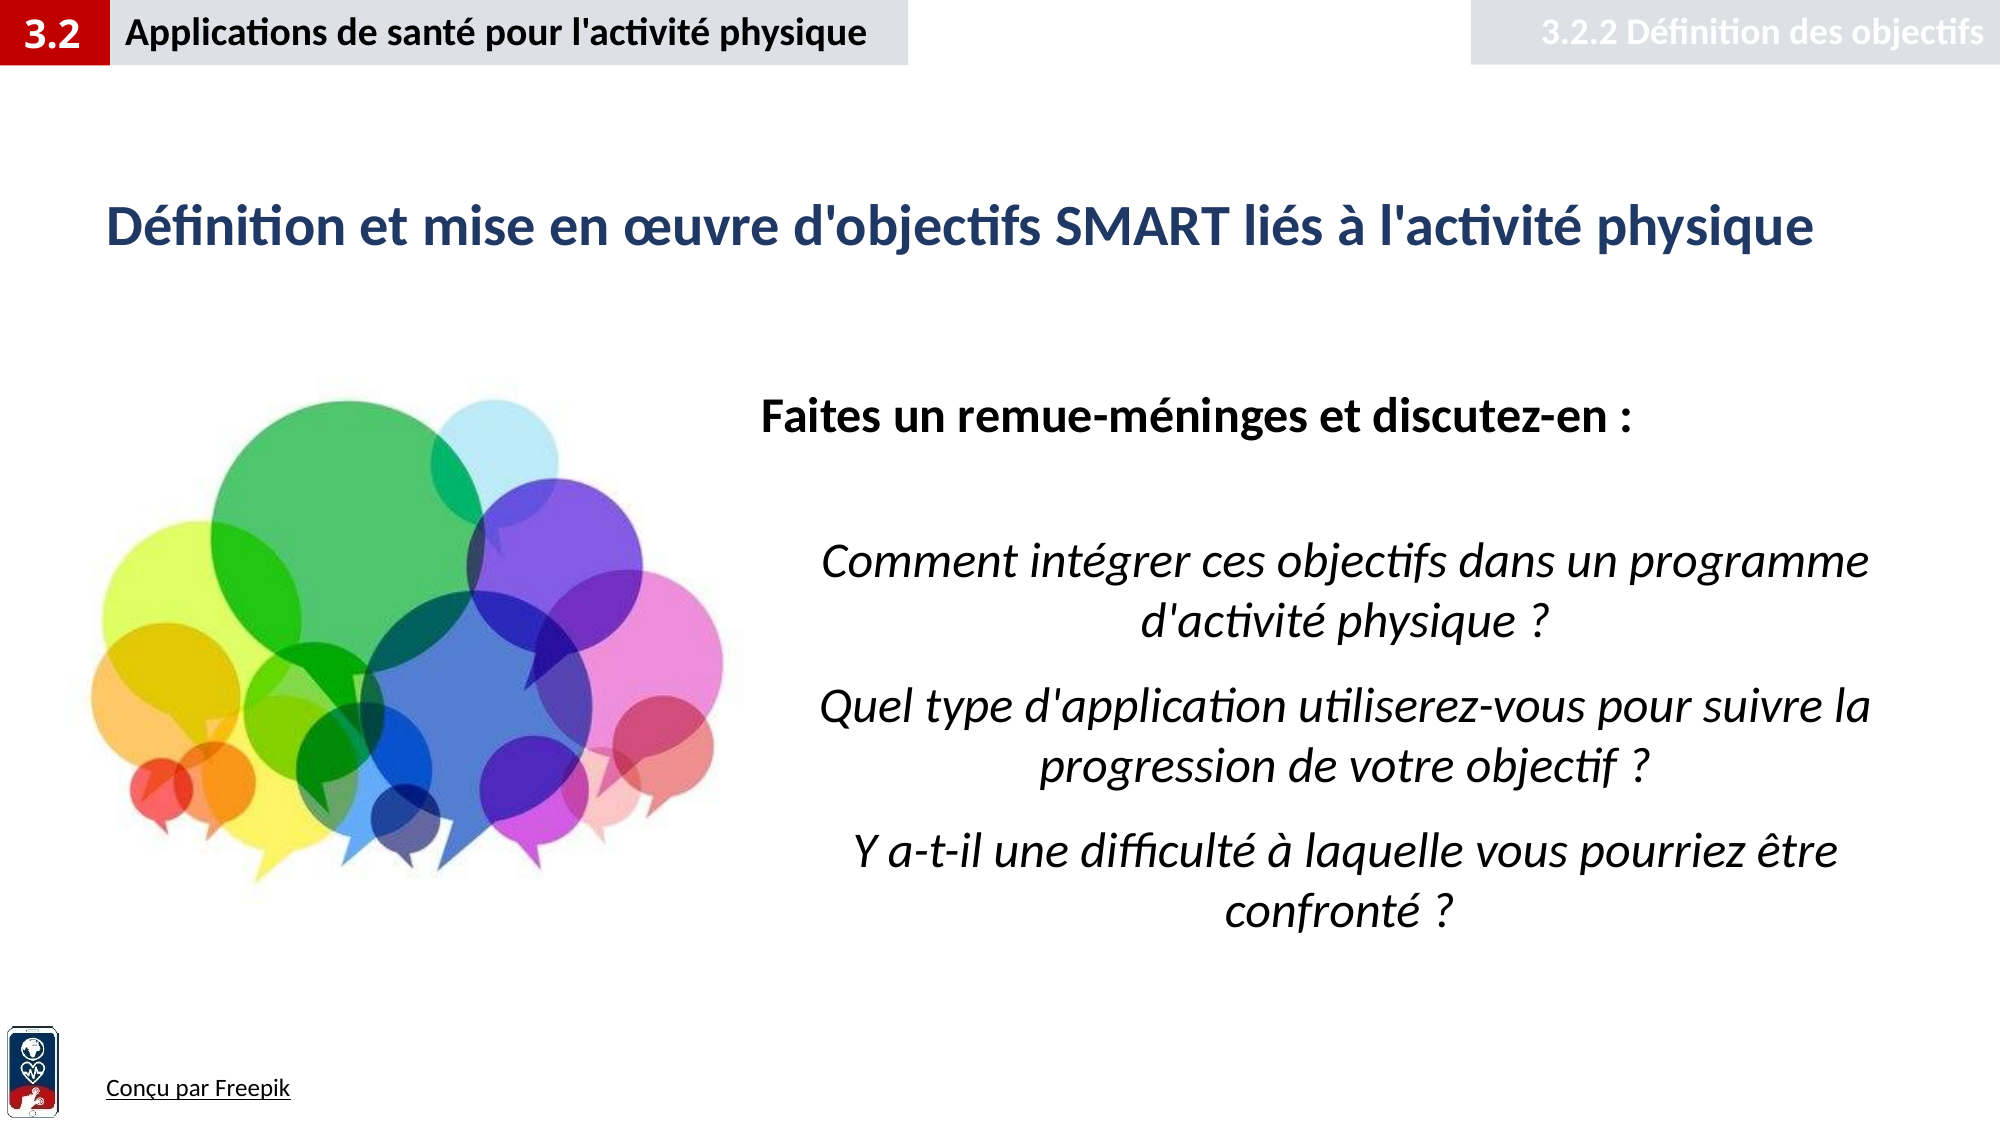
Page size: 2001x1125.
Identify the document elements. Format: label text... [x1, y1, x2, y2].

text_box 3.2.2 Définition des objectifs [1470, 0, 2000, 65]
text_box Conçu par Freepik [91, 1064, 1102, 1110]
text_box Applications de santé pour l'activité physique [110, 0, 909, 66]
picture [7, 1026, 59, 1118]
picture [54, 374, 747, 907]
list Faites un remue-méninges et discutez-en : Comment intégrer ces objectifs dans un programme d'activité physique ? Quel type d'application utiliserez-vous pour suivre la progression de votre objectif ? Y a-t-il une difficulté à laquelle vous pourriez être confronté ? [746, 375, 1945, 1094]
title Définition et mise en œuvre d'objectifs SMART liés à l'activité physique [91, 177, 1906, 277]
text_box [0, 0, 110, 66]
text_box 3.2 [9, 9, 102, 56]
